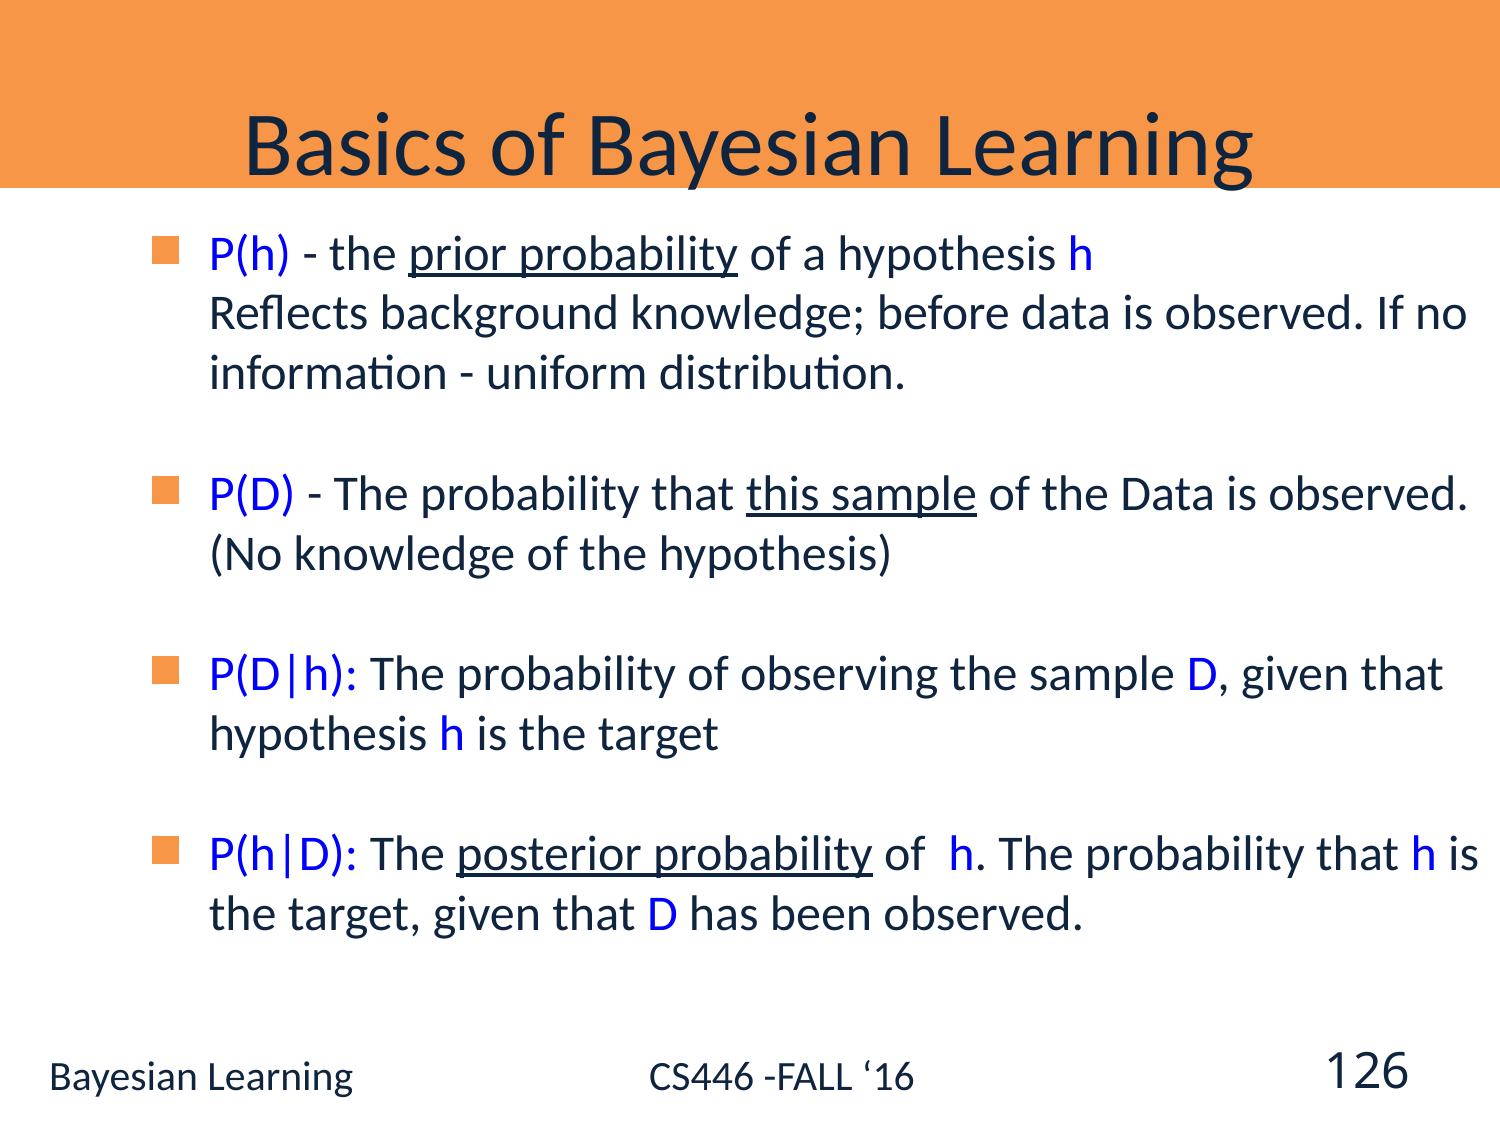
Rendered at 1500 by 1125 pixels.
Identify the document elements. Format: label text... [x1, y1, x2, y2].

picture [152, 836, 179, 864]
picture [152, 476, 179, 504]
picture [152, 656, 179, 684]
slide_number 126 [1074, 1042, 1425, 1103]
list P(h) - the prior probability of a hypothesis h Reflects background knowledge; before data is observed. If no information - uniform distribution. P(D) - The probability that this sample of the Data is observed. (No knowledge of the hypothesis) P(D|h): The probability of observing the sample D, given that hypothesis h is the target P(h|D): The posterior probability of h. The probability that h is the target, given that D has been observed. [137, 212, 1500, 1000]
picture [152, 236, 179, 264]
title Basics of Bayesian Learning [75, 45, 1425, 233]
